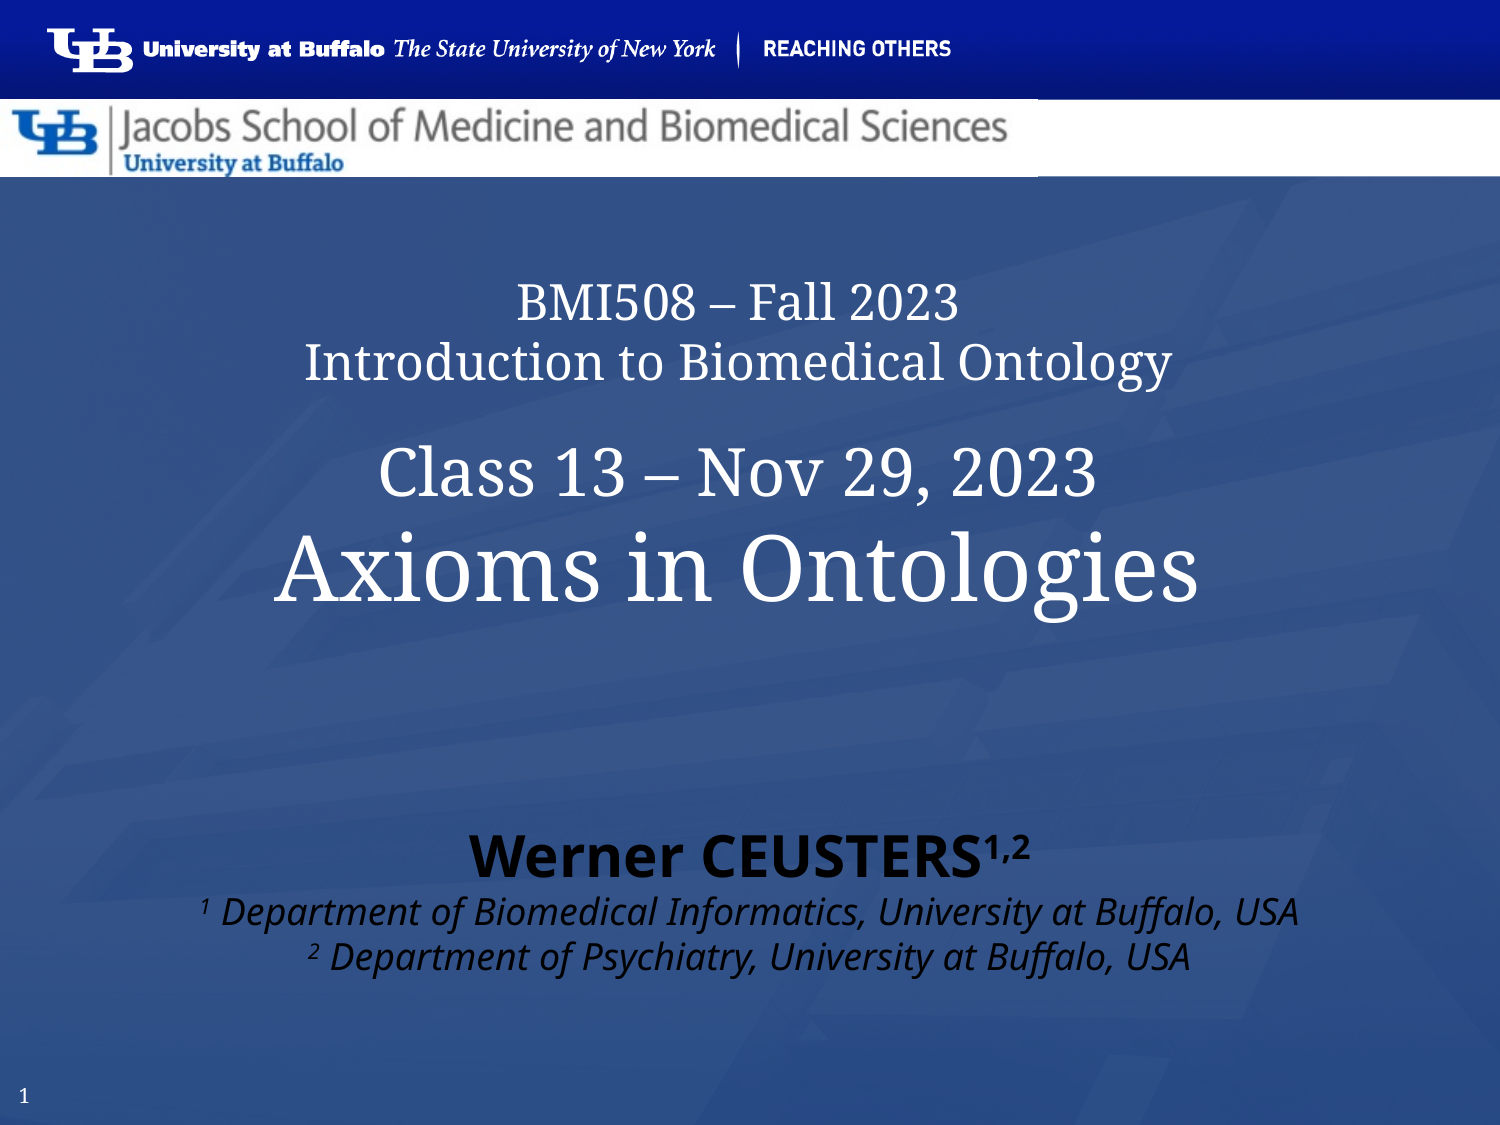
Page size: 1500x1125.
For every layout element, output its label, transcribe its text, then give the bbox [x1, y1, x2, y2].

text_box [0, 99, 1500, 177]
subtitle Werner CEUSTERS1,2 1 Department of Biomedical Informatics, University at Buffalo, USA 2 Department of Psychiatry, University at Buffalo, USA [0, 825, 1500, 1088]
title BMI508 – Fall 2023 Introduction to Biomedical Ontology Class 13 – Nov 29, 2023 Axioms in Ontologies [0, 262, 1476, 438]
picture [0, 0, 1500, 99]
